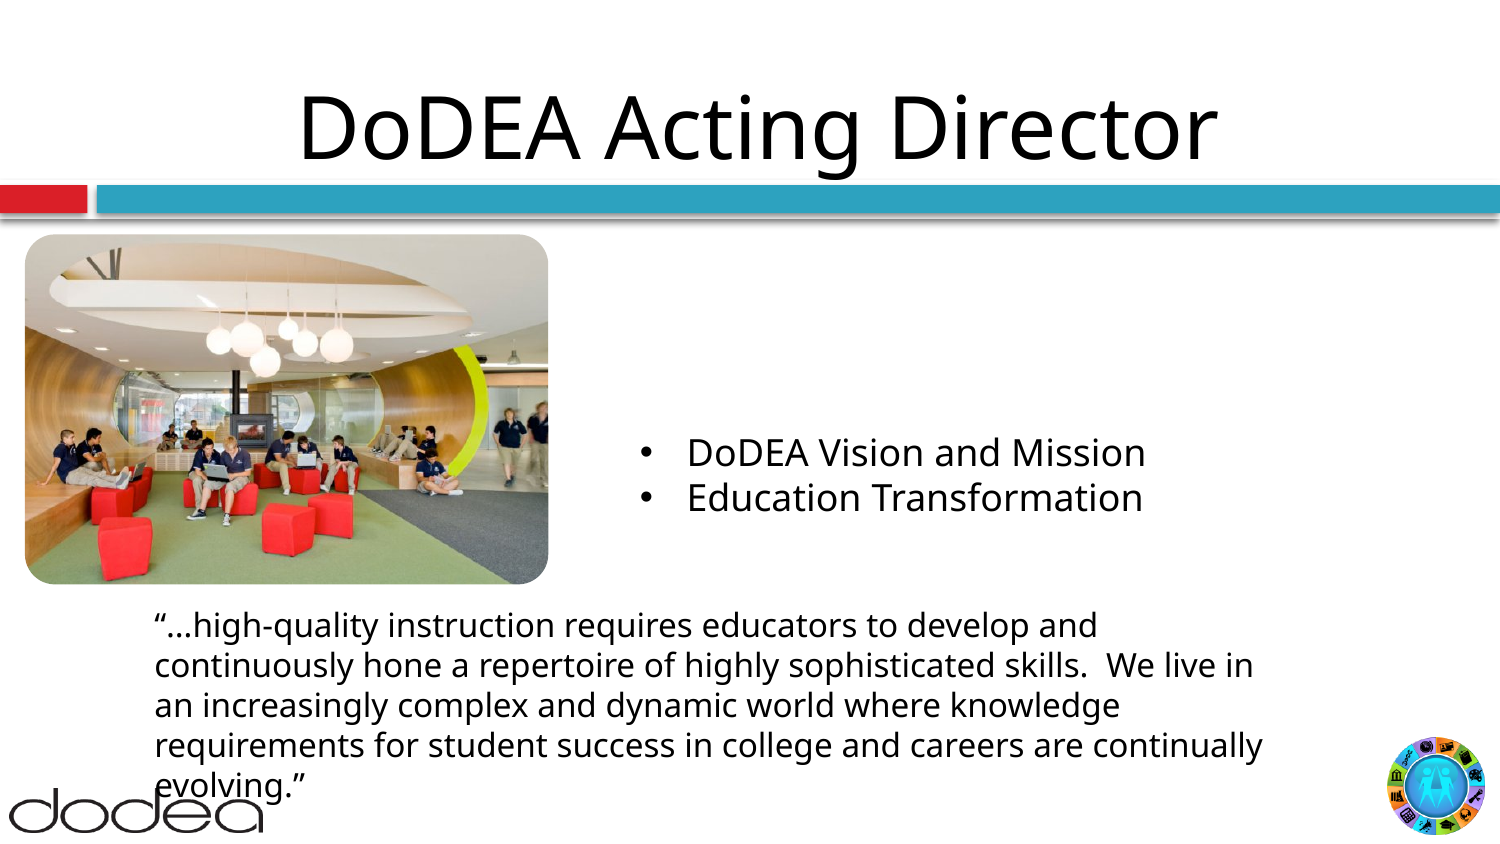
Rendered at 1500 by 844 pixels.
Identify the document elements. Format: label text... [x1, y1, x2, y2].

title DoDEA Acting Director [99, 19, 1438, 185]
picture [1387, 737, 1485, 835]
picture [9, 788, 139, 833]
text_box DoDEA Vision and Mission Education Transformation [624, 421, 1350, 527]
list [24, 234, 549, 585]
text_box “…high-quality instruction requires educators to develop and continuously hone a repertoire of highly sophisticated skills. We live in an increasingly complex and dynamic world where knowledge requirements for student success in college and careers are continually evolving.” [139, 596, 1315, 844]
